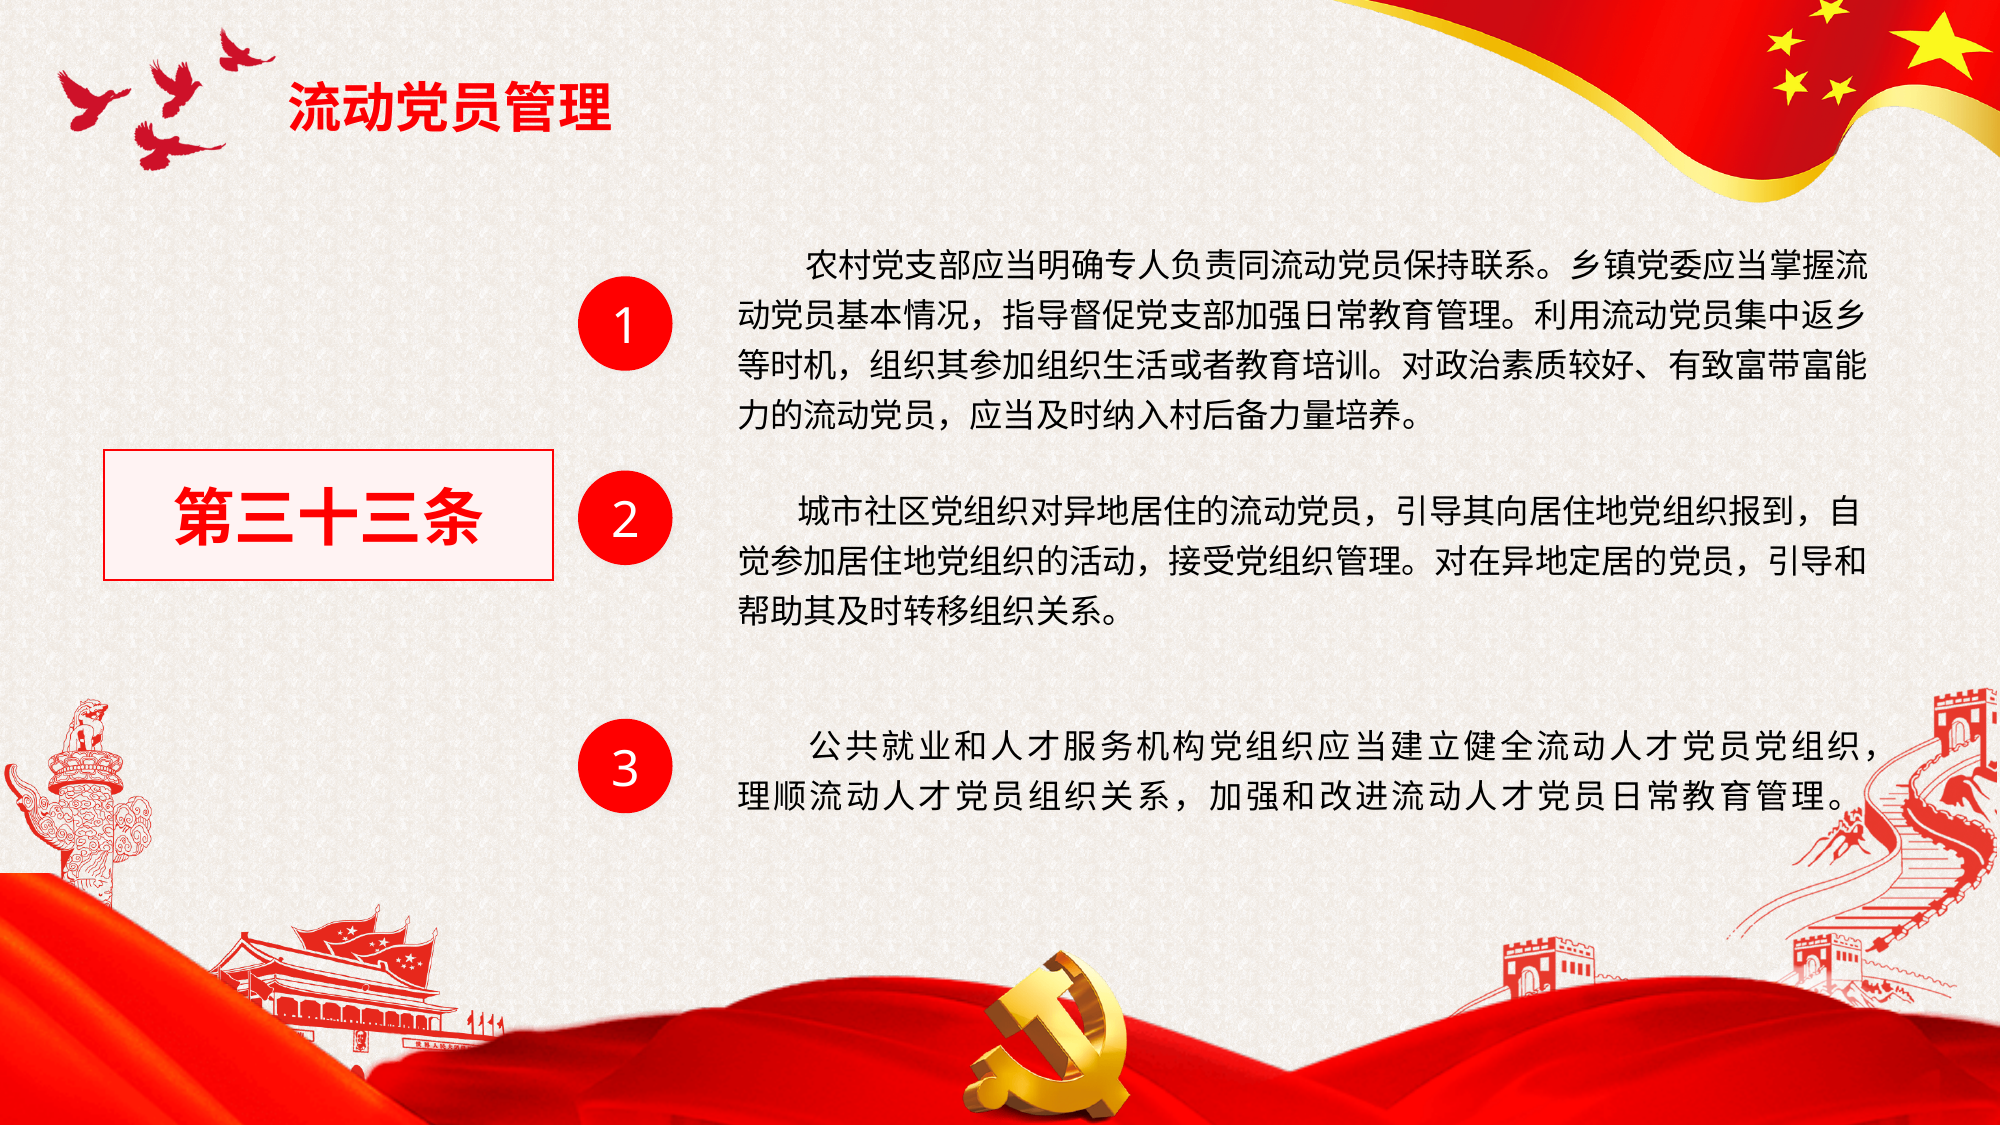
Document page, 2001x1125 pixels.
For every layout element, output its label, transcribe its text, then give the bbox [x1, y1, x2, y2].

text_box 第三十三条 [103, 449, 554, 581]
text_box 流动党员管理 [267, 63, 788, 149]
text_box 农村党支部应当明确专人负责同流动党员保持联系。乡镇党委应当掌握流动党员基本情况，指导督促党支部加强日常教育管理。利用流动党员集中返乡等时机，组织其参加组织生活或者教育培训。对政治素质较好、有致富带富能力的流动党员，应当及时纳入村后备力量培养。 [720, 225, 1897, 438]
text_box 3 [576, 717, 674, 815]
text_box 公共就业和人才服务机构党组织应当建立健全流动人才党员党组织，理顺流动人才党员组织关系，加强和改进流动人才党员日常教育管理。 [720, 706, 1922, 932]
text_box 1 [576, 275, 674, 372]
text_box 2 [576, 469, 674, 567]
text_box 城市社区党组织对异地居住的流动党员，引导其向居住地党组织报到，自觉参加居住地党组织的活动，接受党组织管理。对在异地定居的党员，引导和帮助其及时转移组织关系。 [720, 471, 1897, 697]
picture [0, 0, 2000, 1125]
